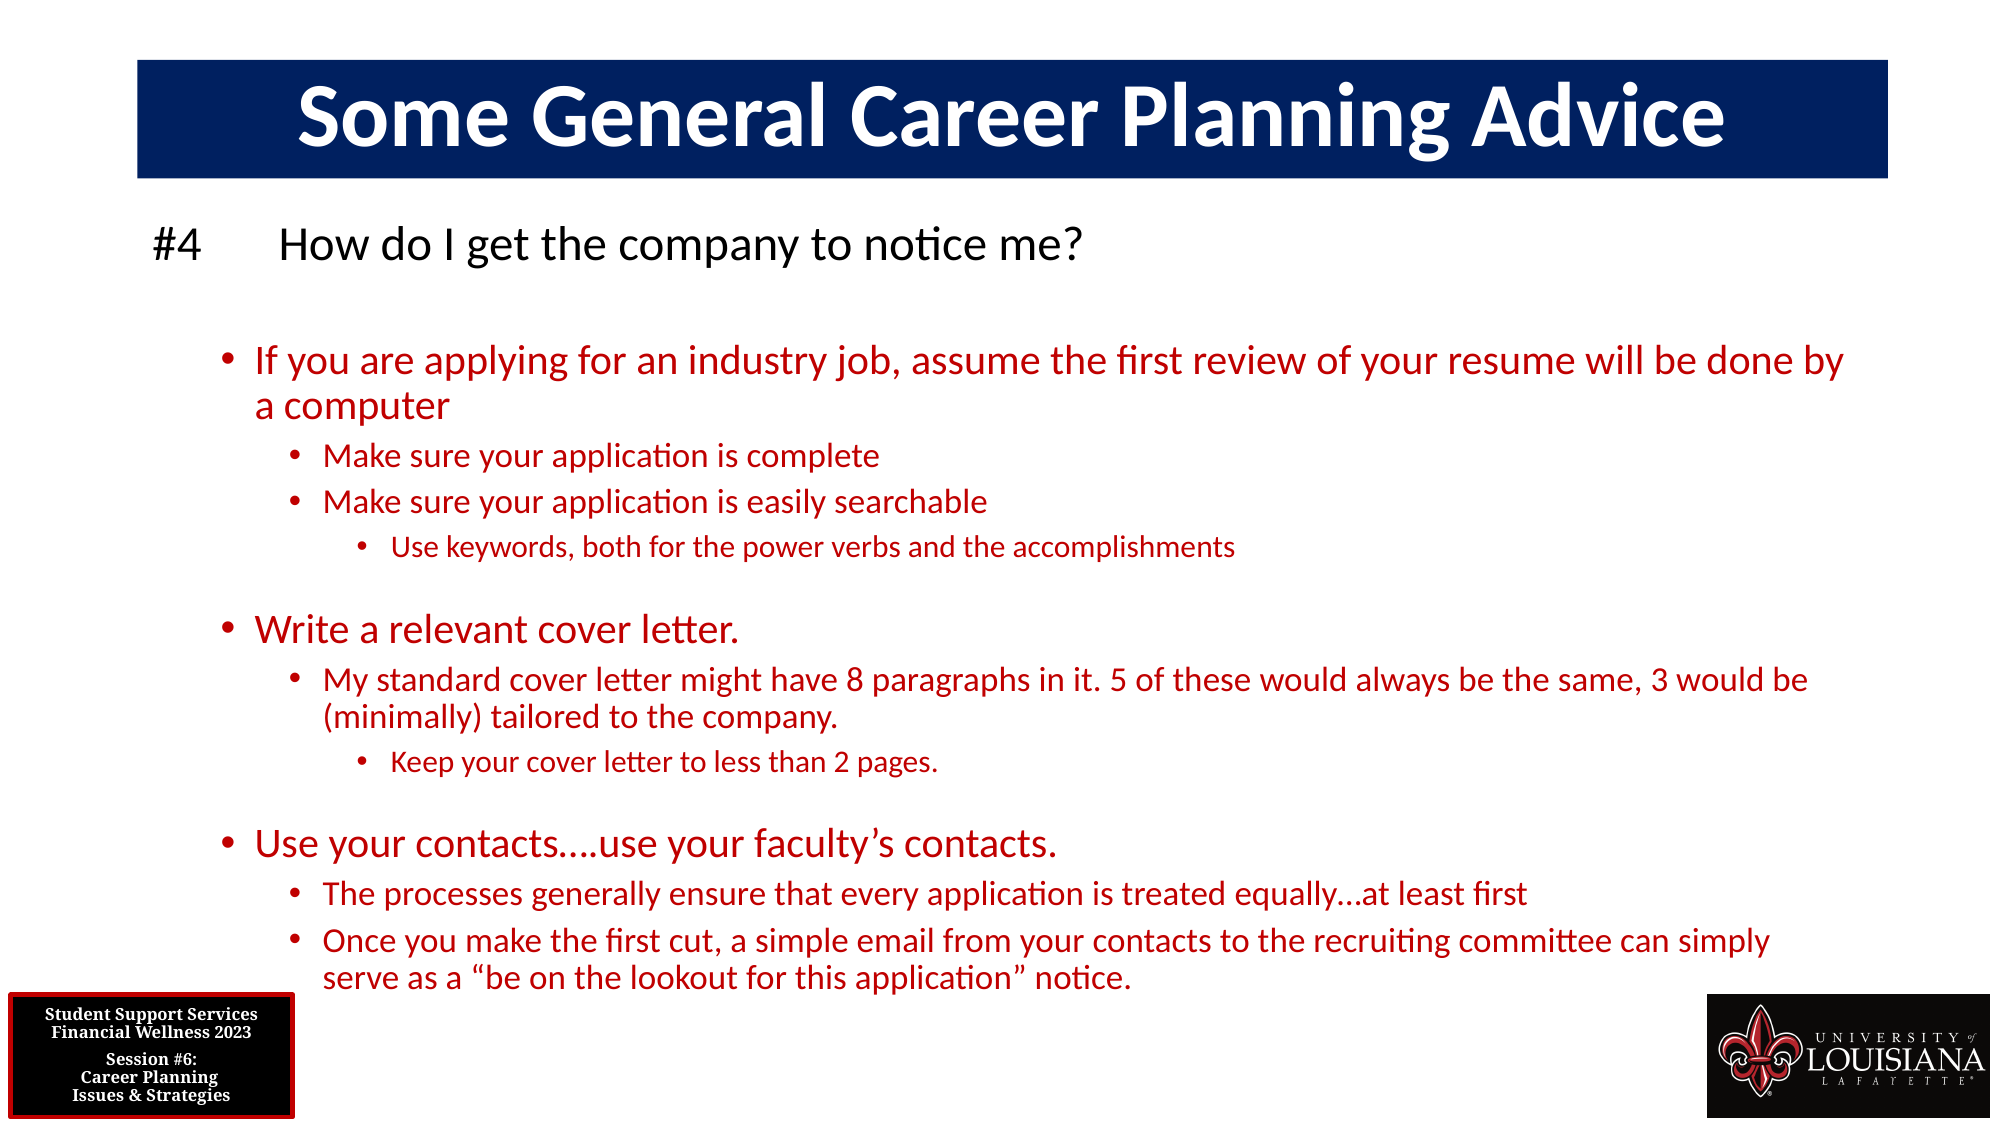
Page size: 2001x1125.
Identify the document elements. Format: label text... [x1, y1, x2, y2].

text_box Some General Career Planning Advice [137, 59, 1888, 179]
picture [1707, 994, 1990, 1118]
list #4 How do I get the company to notice me? If you are applying for an industry job, assume the first review of your resume will be done by a computer Make sure your application is complete Make sure your application is easily searchable Use keywords, both for the power verbs and the accomplishments Write a relevant cover letter. My standard cover letter might have 8 paragraphs in it. 5 of these would always be the same, 3 would be (minimally) tailored to the company. Keep your cover letter to less than 2 pages. Use your contacts….use your faculty’s contacts. The processes generally ensure that every application is treated equally…at least first Once you make the first cut, a simple email from your contacts to the recruiting committee can simply serve as a “be on the lookout for this application” notice. [137, 210, 1863, 1014]
